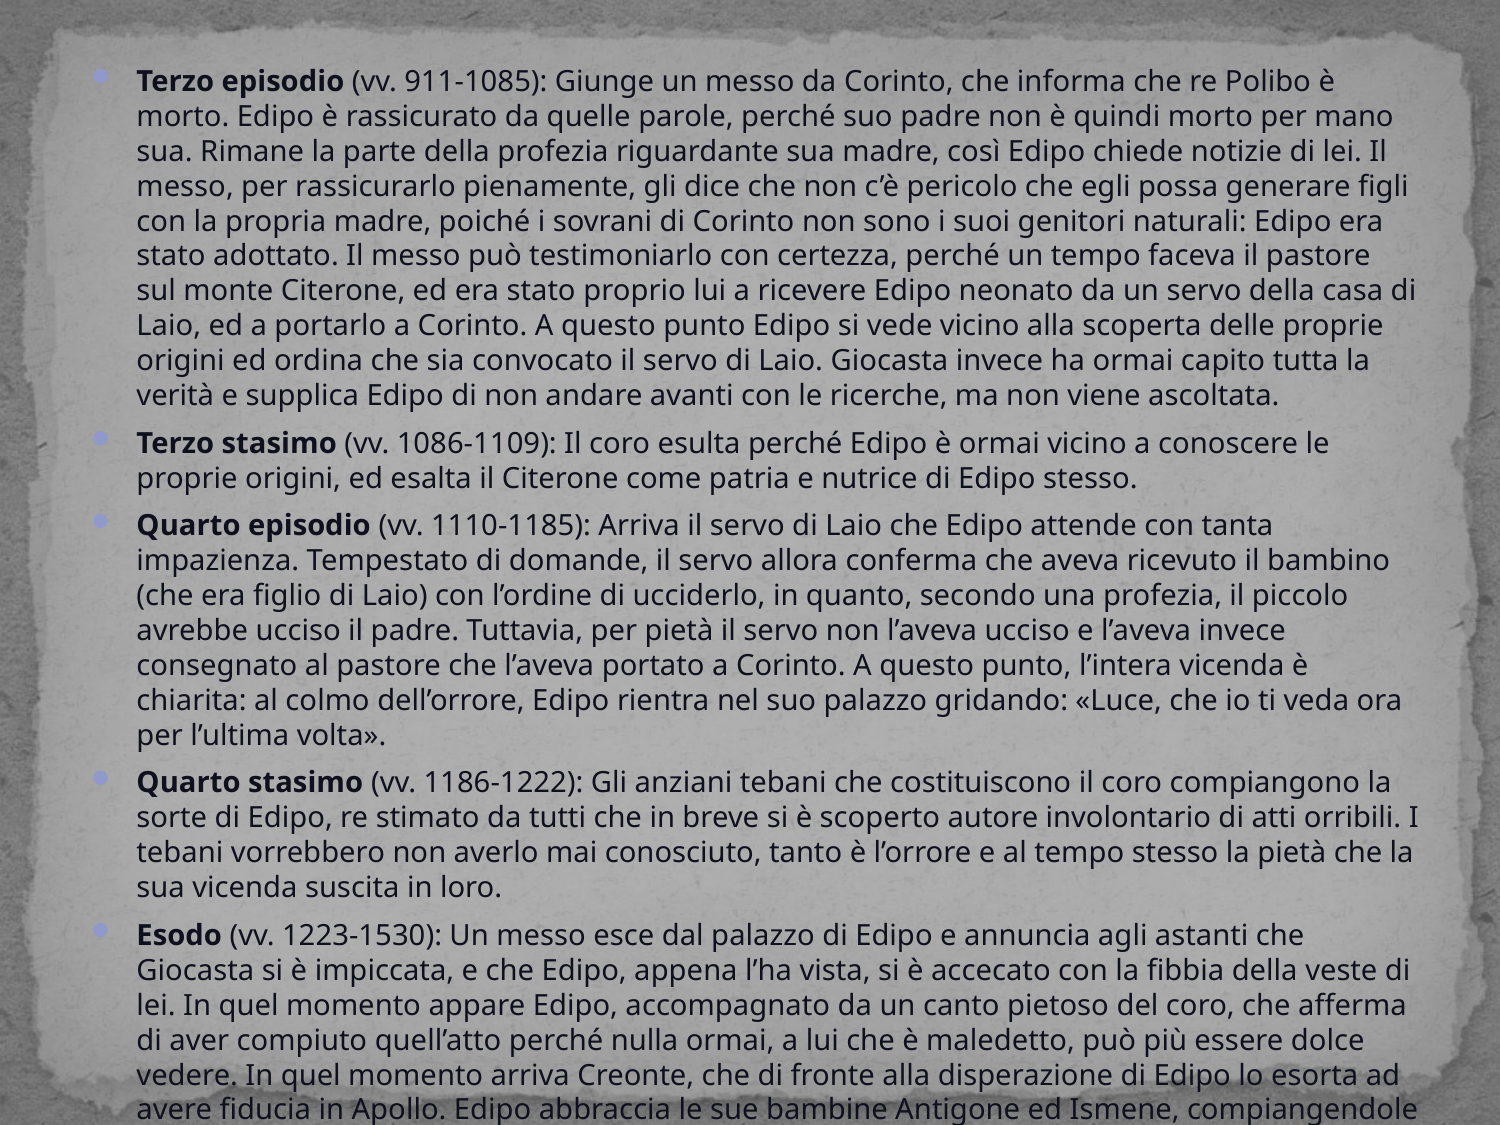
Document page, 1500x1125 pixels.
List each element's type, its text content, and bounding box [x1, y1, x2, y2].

list Terzo episodio (vv. 911-1085): Giunge un messo da Corinto, che informa che re Polibo è morto. Edipo è rassicurato da quelle parole, perché suo padre non è quindi morto per mano sua. Rimane la parte della profezia riguardante sua madre, così Edipo chiede notizie di lei. Il messo, per rassicurarlo pienamente, gli dice che non c’è pericolo che egli possa generare figli con la propria madre, poiché i sovrani di Corinto non sono i suoi genitori naturali: Edipo era stato adottato. Il messo può testimoniarlo con certezza, perché un tempo faceva il pastore sul monte Citerone, ed era stato proprio lui a ricevere Edipo neonato da un servo della casa di Laio, ed a portarlo a Corinto. A questo punto Edipo si vede vicino alla scoperta delle proprie origini ed ordina che sia convocato il servo di Laio. Giocasta invece ha ormai capito tutta la verità e supplica Edipo di non andare avanti con le ricerche, ma non viene ascoltata. Terzo stasimo (vv. 1086-1109): Il coro esulta perché Edipo è ormai vicino a conoscere le proprie origini, ed esalta il Citerone come patria e nutrice di Edipo stesso. Quarto episodio (vv. 1110-1185): Arriva il servo di Laio che Edipo attende con tanta impazienza. Tempestato di domande, il servo allora conferma che aveva ricevuto il bambino (che era figlio di Laio) con l’ordine di ucciderlo, in quanto, secondo una profezia, il piccolo avrebbe ucciso il padre. Tuttavia, per pietà il servo non l’aveva ucciso e l’aveva invece consegnato al pastore che l’aveva portato a Corinto. A questo punto, l’intera vicenda è chiarita: al colmo dell’orrore, Edipo rientra nel suo palazzo gridando: «Luce, che io ti veda ora per l’ultima volta». Quarto stasimo (vv. 1186-1222): Gli anziani tebani che costituiscono il coro compiangono la sorte di Edipo, re stimato da tutti che in breve si è scoperto autore involontario di atti orribili. I tebani vorrebbero non averlo mai conosciuto, tanto è l’orrore e al tempo stesso la pietà che la sua vicenda suscita in loro. Esodo (vv. 1223-1530): Un messo esce dal palazzo di Edipo e annuncia agli astanti che Giocasta si è impiccata, e che Edipo, appena l’ha vista, si è accecato con la fibbia della veste di lei. In quel momento appare Edipo, accompagnato da un canto pietoso del coro, che afferma di aver compiuto quell’atto perché nulla ormai, a lui che è maledetto, può più essere dolce vedere. In quel momento arriva Creonte, che di fronte alla disperazione di Edipo lo esorta ad avere fiducia in Apollo. Edipo abbraccia le sue bambine Antigone ed Ismene, compiangendole perché esse, figlie di nozze incestuose, saranno sicuramente emarginate dalla vita sociale. Infine chiede a Creonte di essere esiliato, in quanto uomo aborrito dagli dei. La data di rappresentazione è ignota, ma si ipotizza che essa possa collocarsi al centro della attività artistica del tragediografo (430-420 a.C. circa). [76, 54, 1436, 1125]
